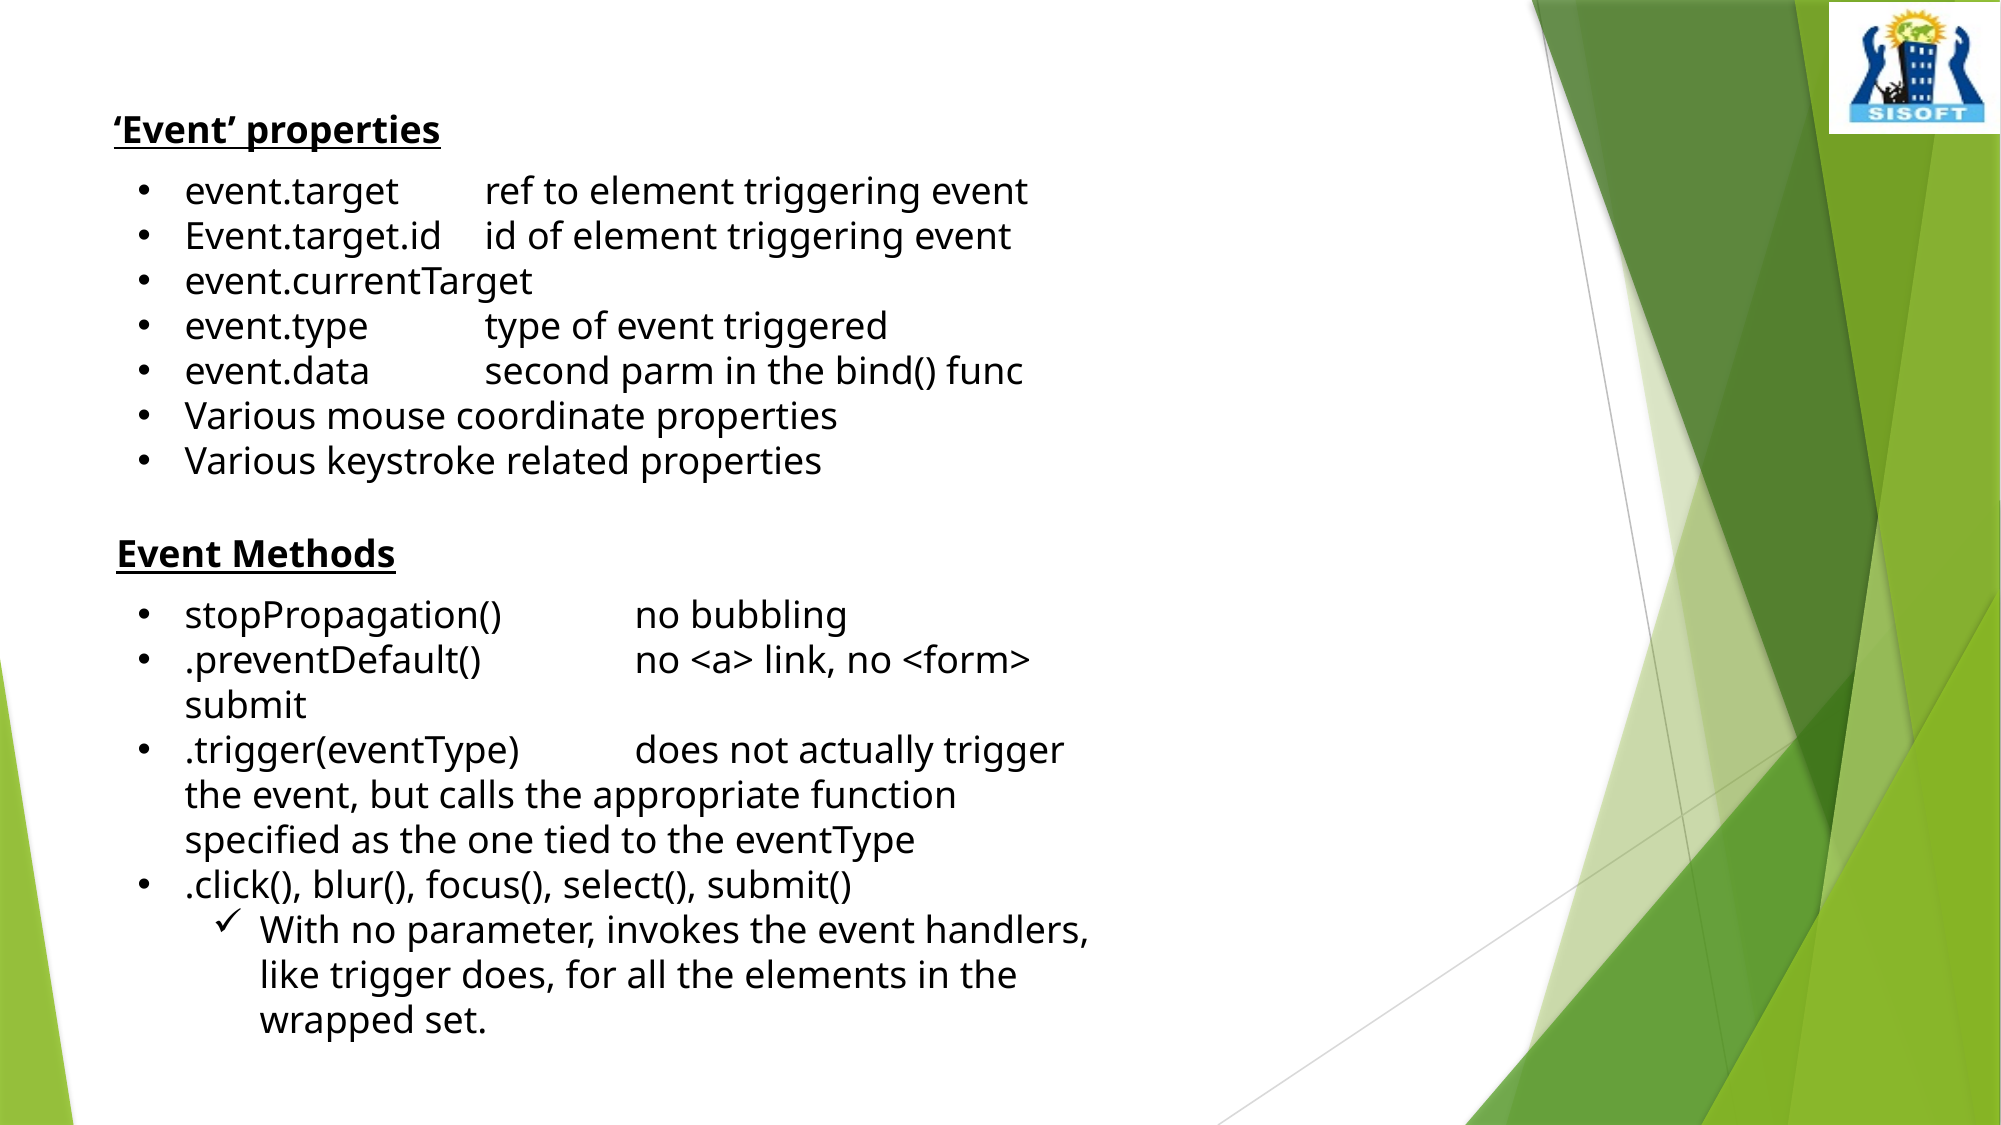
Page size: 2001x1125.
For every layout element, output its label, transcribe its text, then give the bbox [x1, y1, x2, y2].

text_box Event Methods [101, 522, 411, 583]
text_box ‘Event’ properties [98, 98, 456, 159]
text_box stopPropagation() no bubbling .preventDefault() no <a> link, no <form> submit .trigger(eventType) does not actually trigger the event, but calls the appropriate function specified as the one tied to the eventType .click(), blur(), focus(), select(), submit() With no parameter, invokes the event handlers, like trigger does, for all the elements in the wrapped set. [122, 583, 1123, 1094]
picture [1829, 2, 2000, 134]
text_box event.target ref to element triggering event Event.target.id id of element triggering event event.currentTarget event.type type of event triggered event.data second parm in the bind() func Various mouse coordinate properties Various keystroke related properties [122, 159, 1123, 490]
